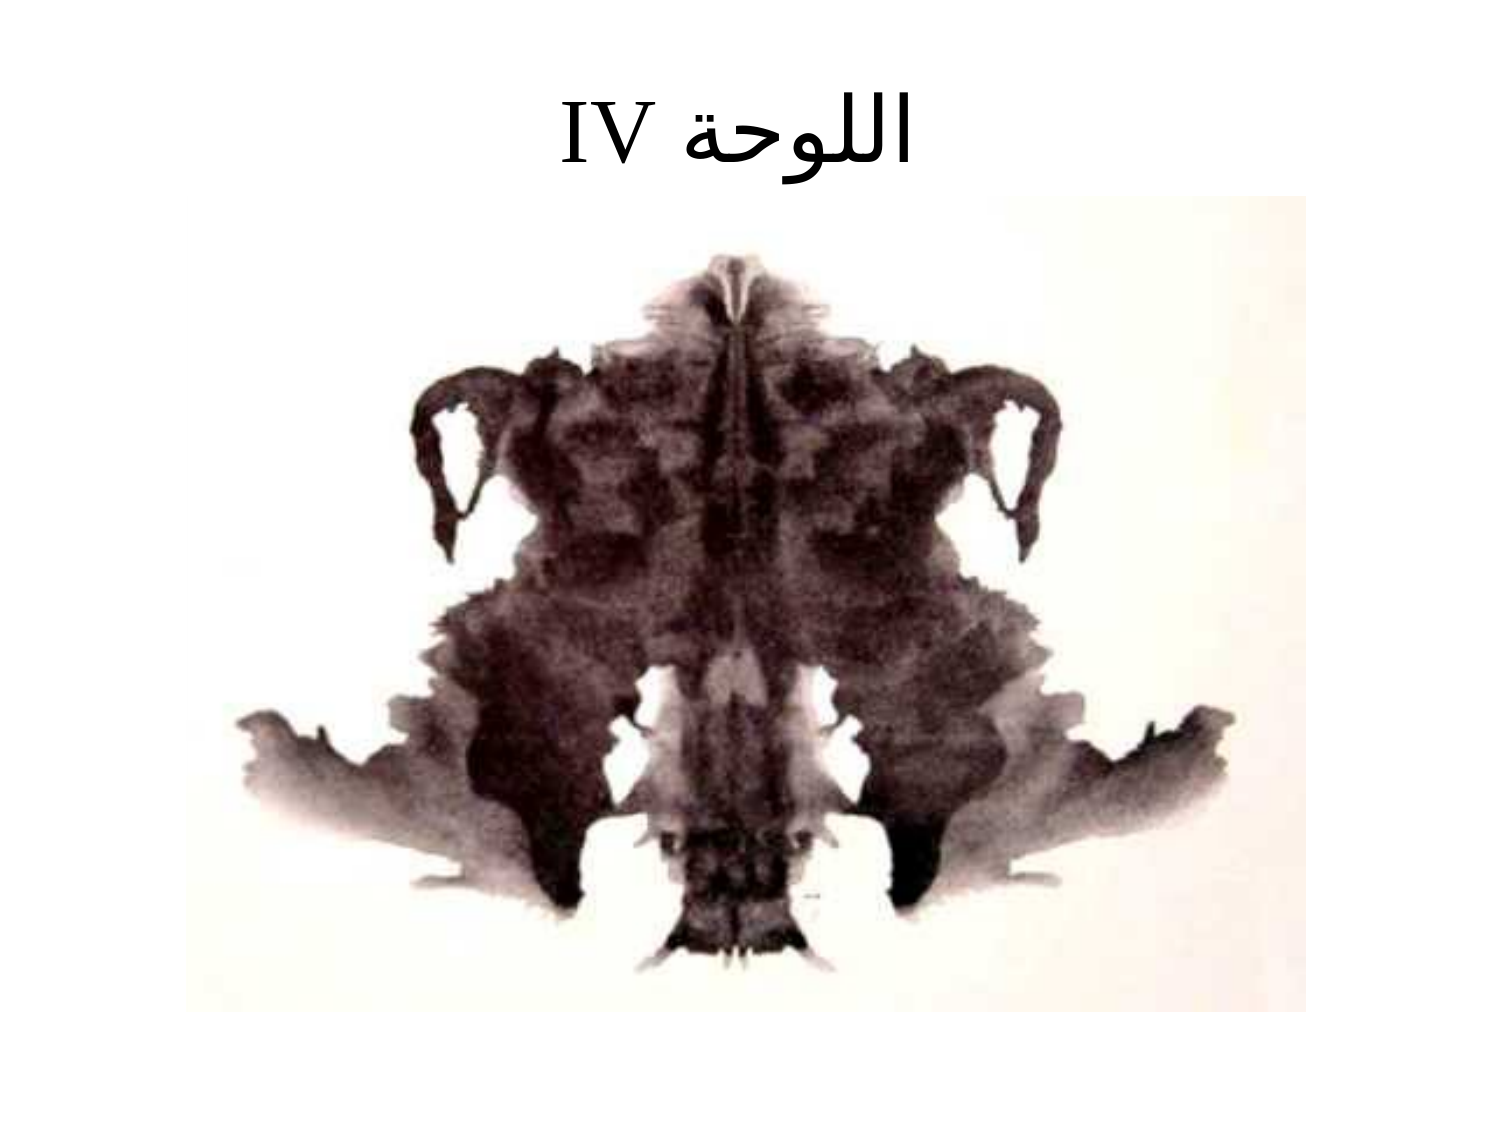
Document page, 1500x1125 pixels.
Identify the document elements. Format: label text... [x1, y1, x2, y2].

title اللوحة IV [171, 54, 1306, 197]
picture [186, 195, 1306, 1012]
